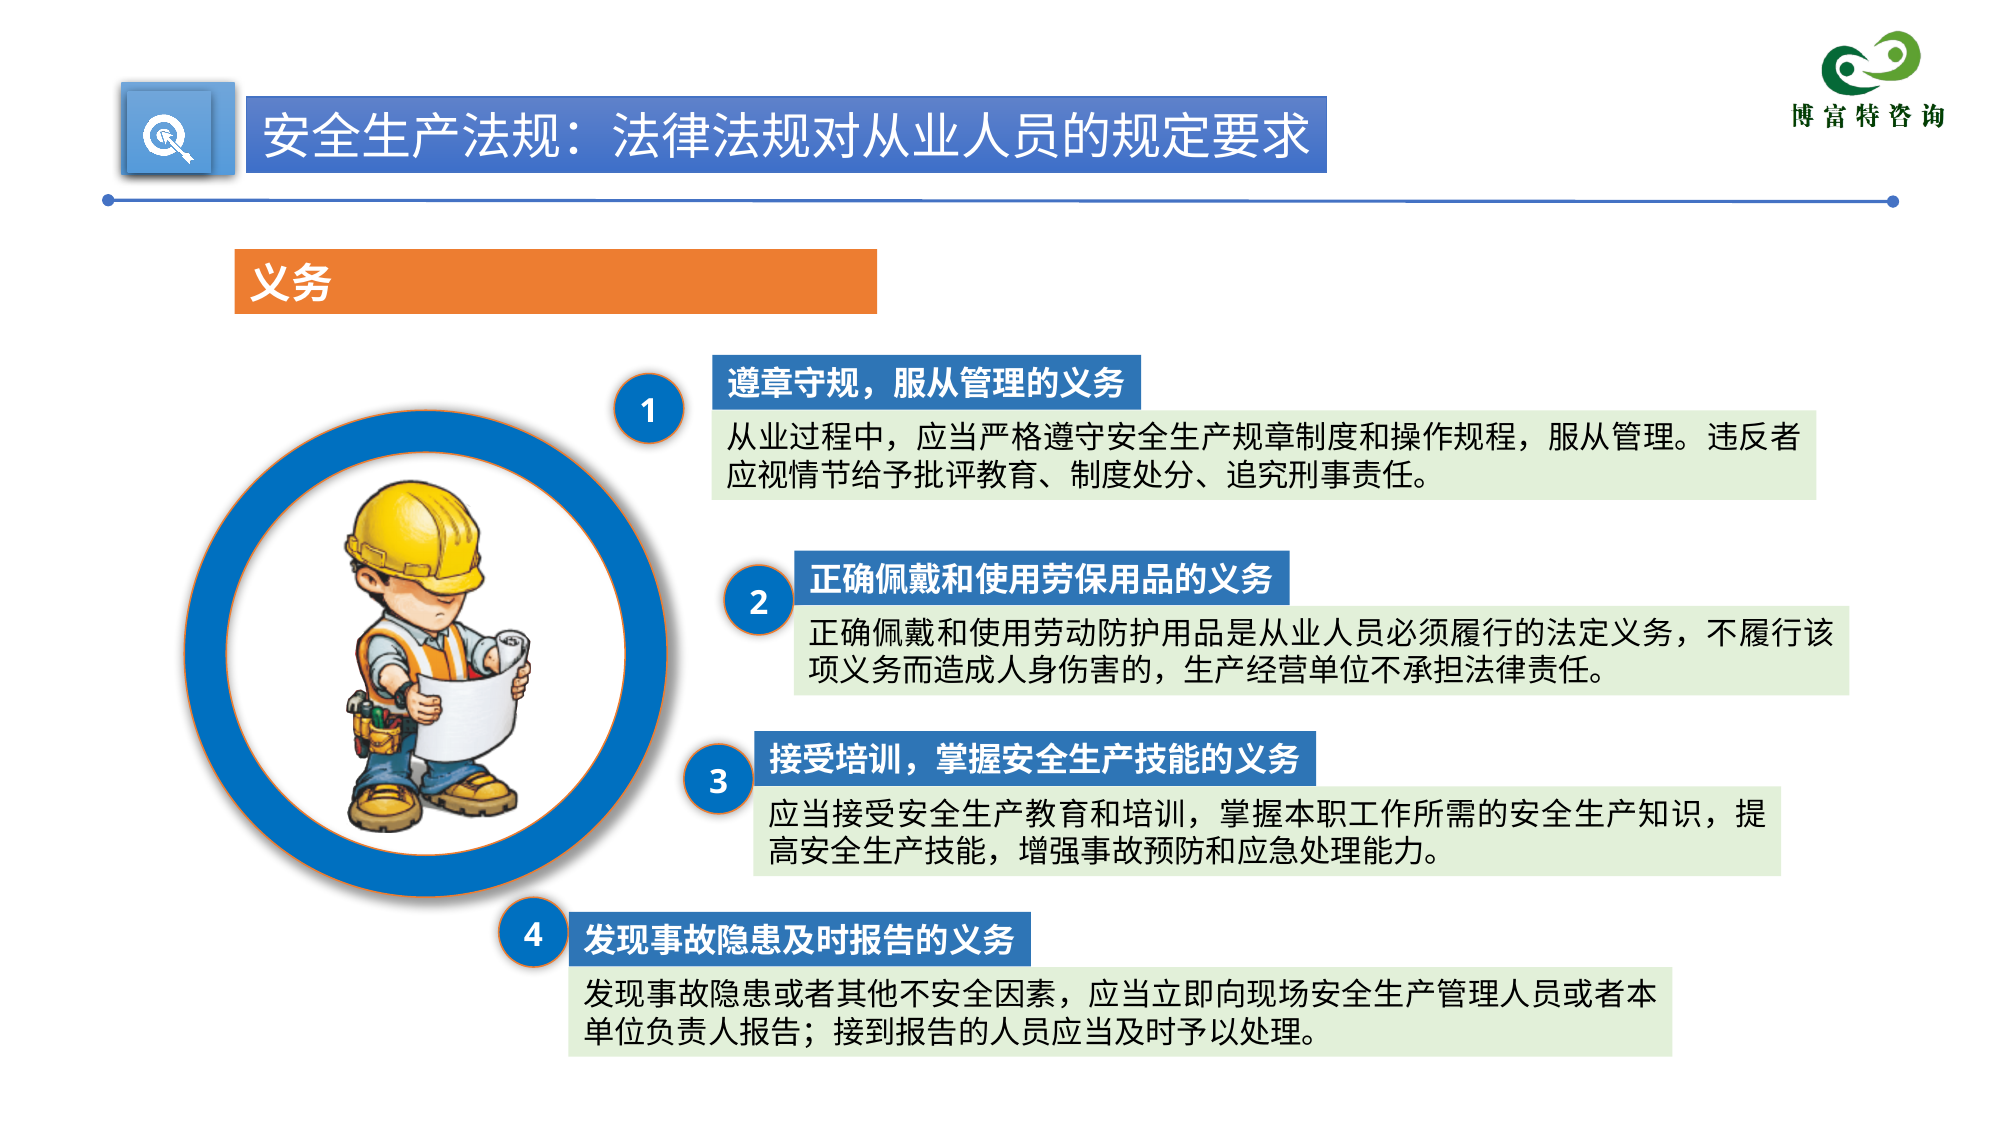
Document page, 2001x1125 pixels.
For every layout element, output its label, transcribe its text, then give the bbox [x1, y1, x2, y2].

text_box 正确佩戴和使用劳保用品的义务 [794, 550, 1290, 606]
text_box 3 [683, 743, 754, 814]
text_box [121, 82, 235, 176]
text_box 发现事故隐患或者其他不安全因素，应当立即向现场安全生产管理人员或者本单位负责人报告；接到报告的人员应当及时予以处理。 [568, 967, 1673, 1057]
text_box 正确佩戴和使用劳动防护用品是从业人员必须履行的法定义务，不履行该项义务而造成人身伤害的，生产经营单位不承担法律责任。 [793, 605, 1850, 696]
text_box 安全生产法规：法律法规对从业人员的规定要求 [246, 96, 1327, 173]
picture [343, 479, 531, 833]
picture [1772, 30, 1969, 131]
text_box 发现事故隐患及时报告的义务 [568, 911, 1031, 967]
text_box 遵章守规，服从管理的义务 [712, 354, 1142, 410]
text_box 应当接受安全生产教育和培训，掌握本职工作所需的安全生产知识，提高安全生产技能，增强事故预防和应急处理能力。 [753, 786, 1782, 877]
text_box 从业过程中，应当严格遵守安全生产规章制度和操作规程，服从管理。违反者应视情节给予批评教育、制度处分、追究刑事责任。 [711, 410, 1817, 500]
text_box 2 [724, 565, 794, 635]
text_box 4 [498, 897, 568, 968]
text_box [184, 410, 668, 898]
text_box 义务 [234, 249, 878, 314]
text_box 1 [614, 373, 684, 444]
text_box 接受培训，掌握安全生产技能的义务 [754, 731, 1317, 786]
